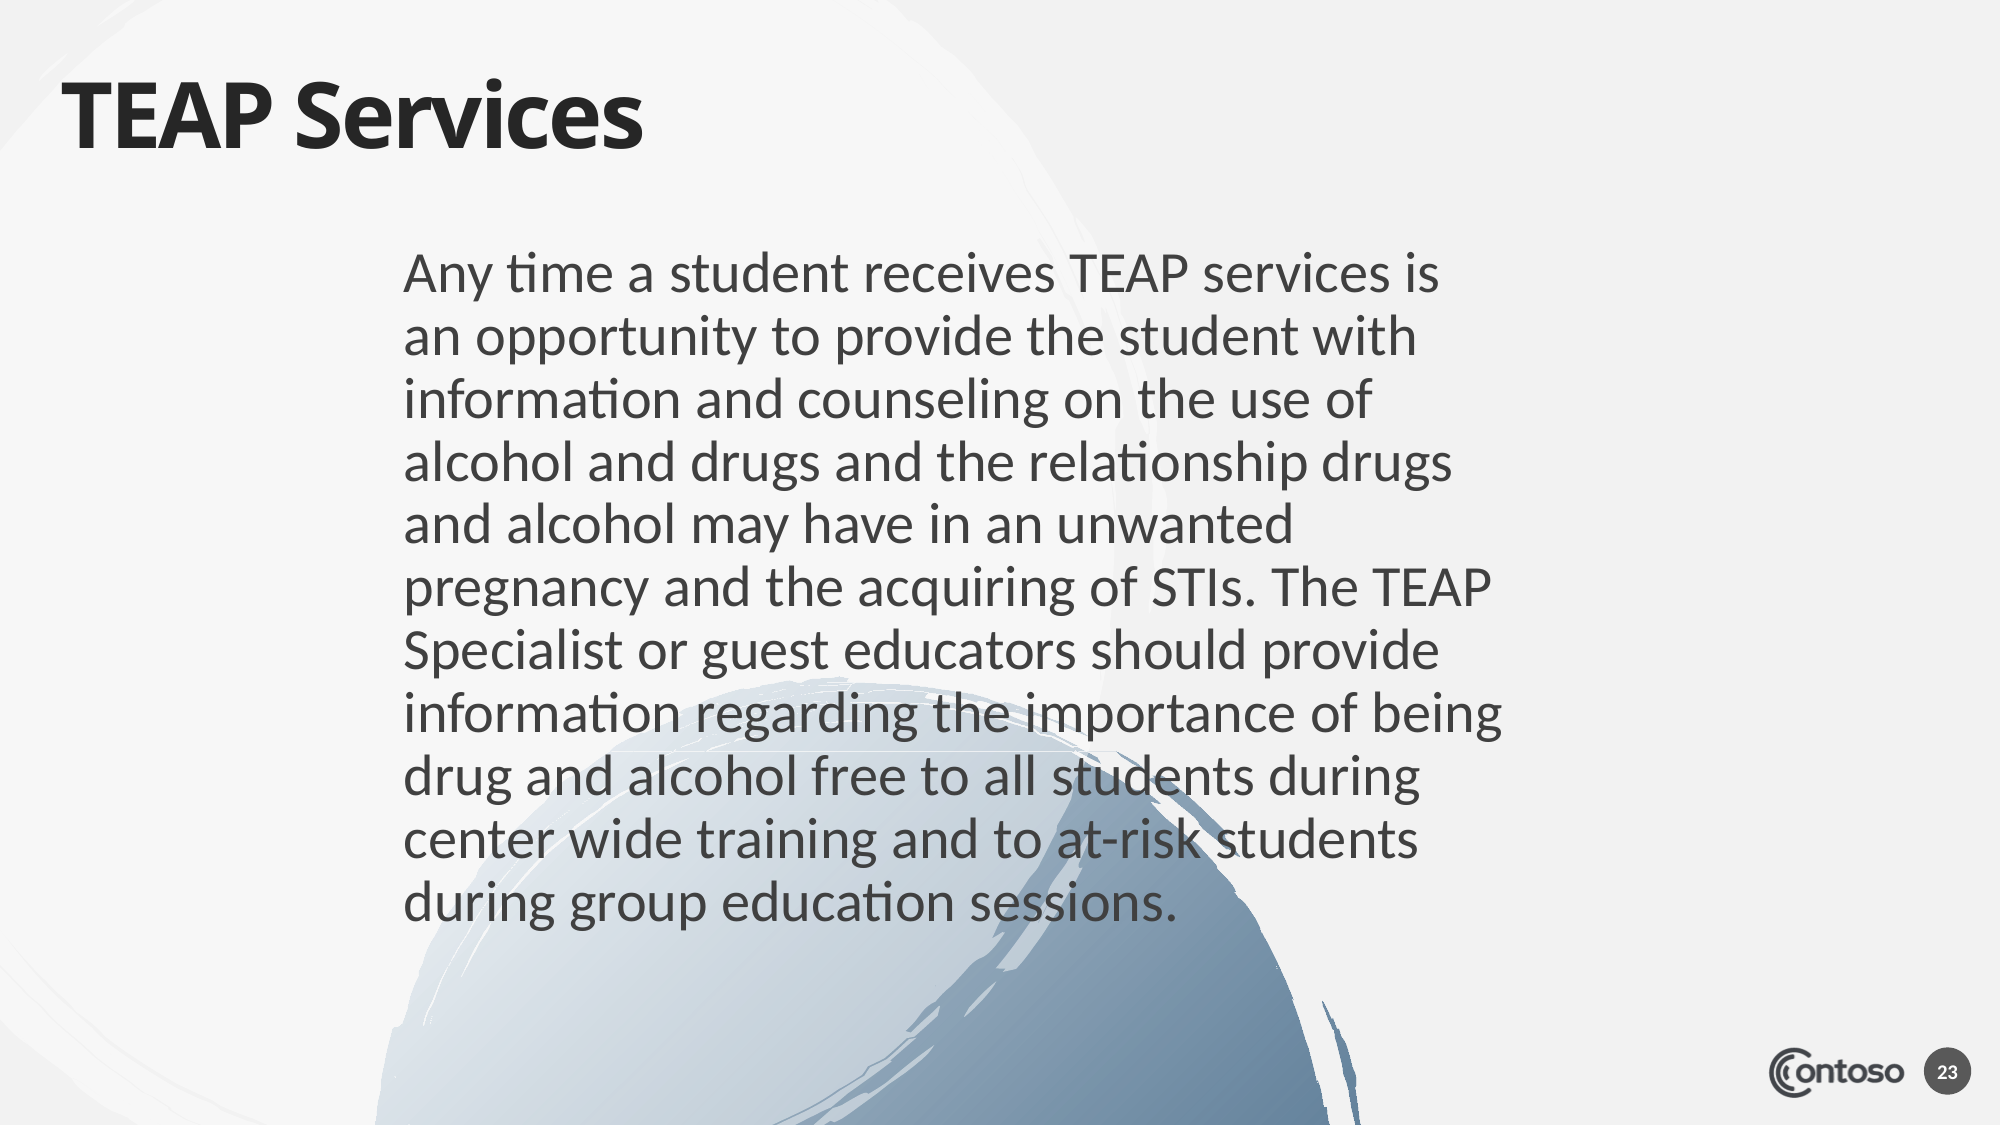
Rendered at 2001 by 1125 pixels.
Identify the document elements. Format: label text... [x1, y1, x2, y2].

title TEAP Services [60, 107, 748, 169]
slide_number 23 [1923, 1047, 1972, 1095]
list Any time a student receives TEAP services is an opportunity to provide the student with information and counseling on the use of alcohol and drugs and the relationship drugs and alcohol may have in an unwanted pregnancy and the acquiring of STIs. The TEAP Specialist or guest educators should provide information regarding the importance of being drug and alcohol free to all students during center wide training and to at-risk students during group education sessions. [403, 241, 1508, 1048]
